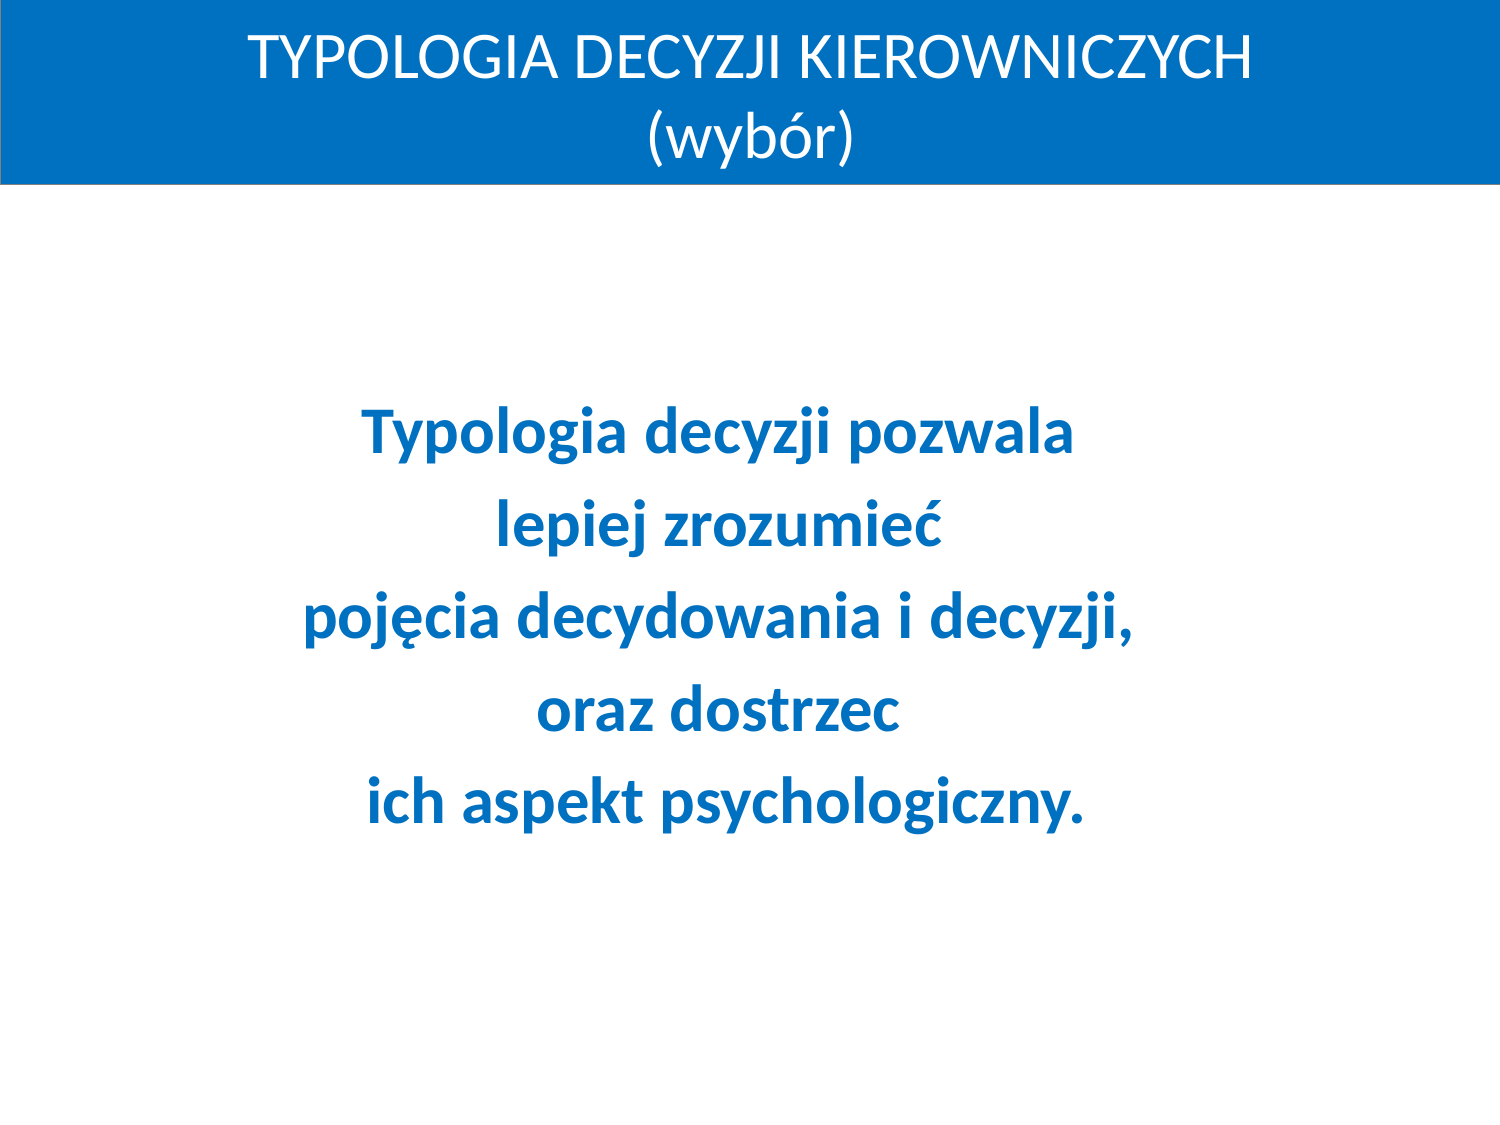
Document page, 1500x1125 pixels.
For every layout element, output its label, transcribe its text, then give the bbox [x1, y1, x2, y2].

text_box Typologia decyzji pozwala lepiej zrozumieć pojęcia decydowania i decyzji, oraz dostrzec ich aspekt psychologiczny. [165, 379, 1288, 845]
text_box TYPOLOGIA DECYZJI KIEROWNICZYCH (wybór) [0, 0, 1500, 185]
